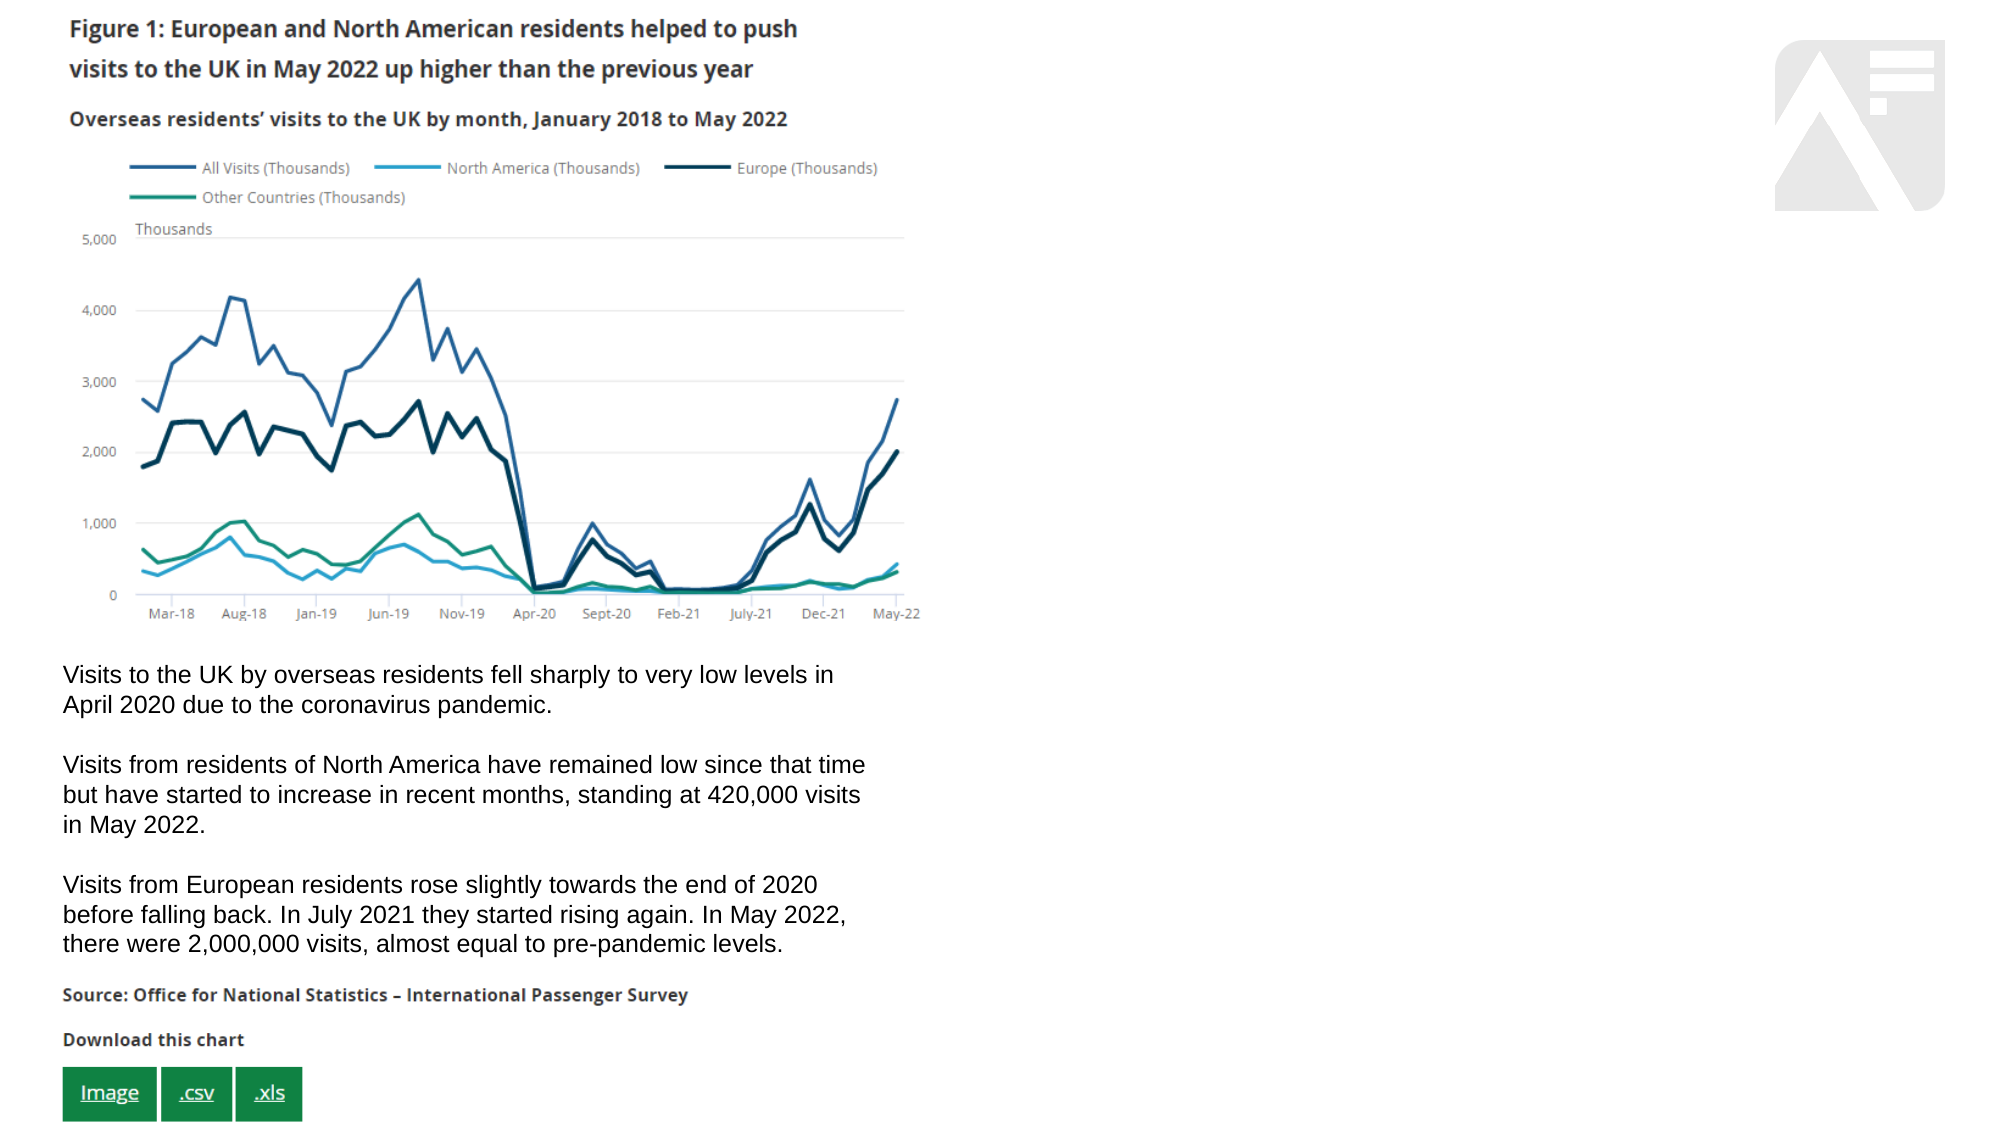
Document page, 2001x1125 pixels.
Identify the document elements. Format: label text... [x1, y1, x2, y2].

picture [1, 962, 899, 1125]
picture [1775, 40, 1945, 211]
text_box Visits to the UK by overseas residents fell sharply to very low levels in April 2020 due to the coronavirus pandemic. Visits from residents of North America have remained low since that time but have started to increase in recent months, standing at 420,000 visits in May 2022. Visits from European residents rose slightly towards the end of 2020 before falling back. In July 2021 they started rising again. In May 2022, there were 2,000,000 visits, almost equal to pre-pandemic levels. [48, 649, 899, 962]
picture [1, 0, 1000, 649]
